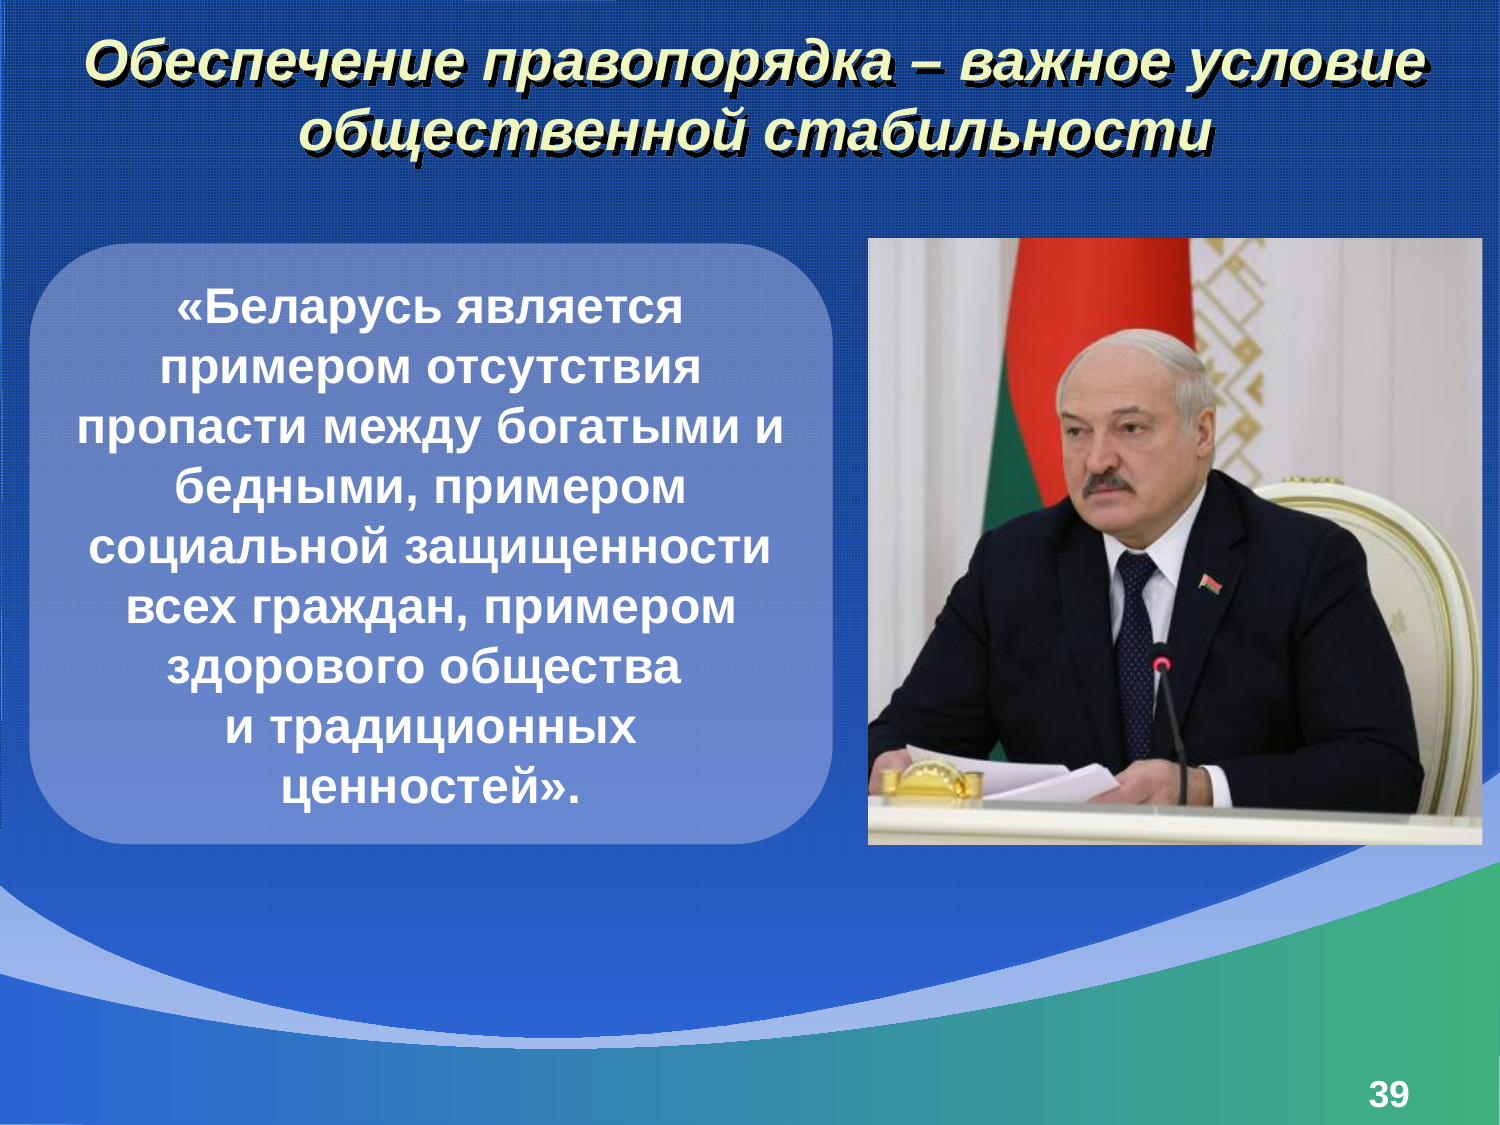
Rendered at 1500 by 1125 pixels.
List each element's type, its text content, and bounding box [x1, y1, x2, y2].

text_box «Беларусь является примером отсутствия пропасти между богатыми и бедными, примером социальной защищенности всех граждан, примером здорового общества и традиционных ценностей». [29, 243, 833, 845]
text_box Обеспечение правопорядка – важное условие общественной стабильности [5, 0, 1500, 185]
slide_number 39 [1074, 1062, 1425, 1103]
picture [868, 238, 1483, 845]
